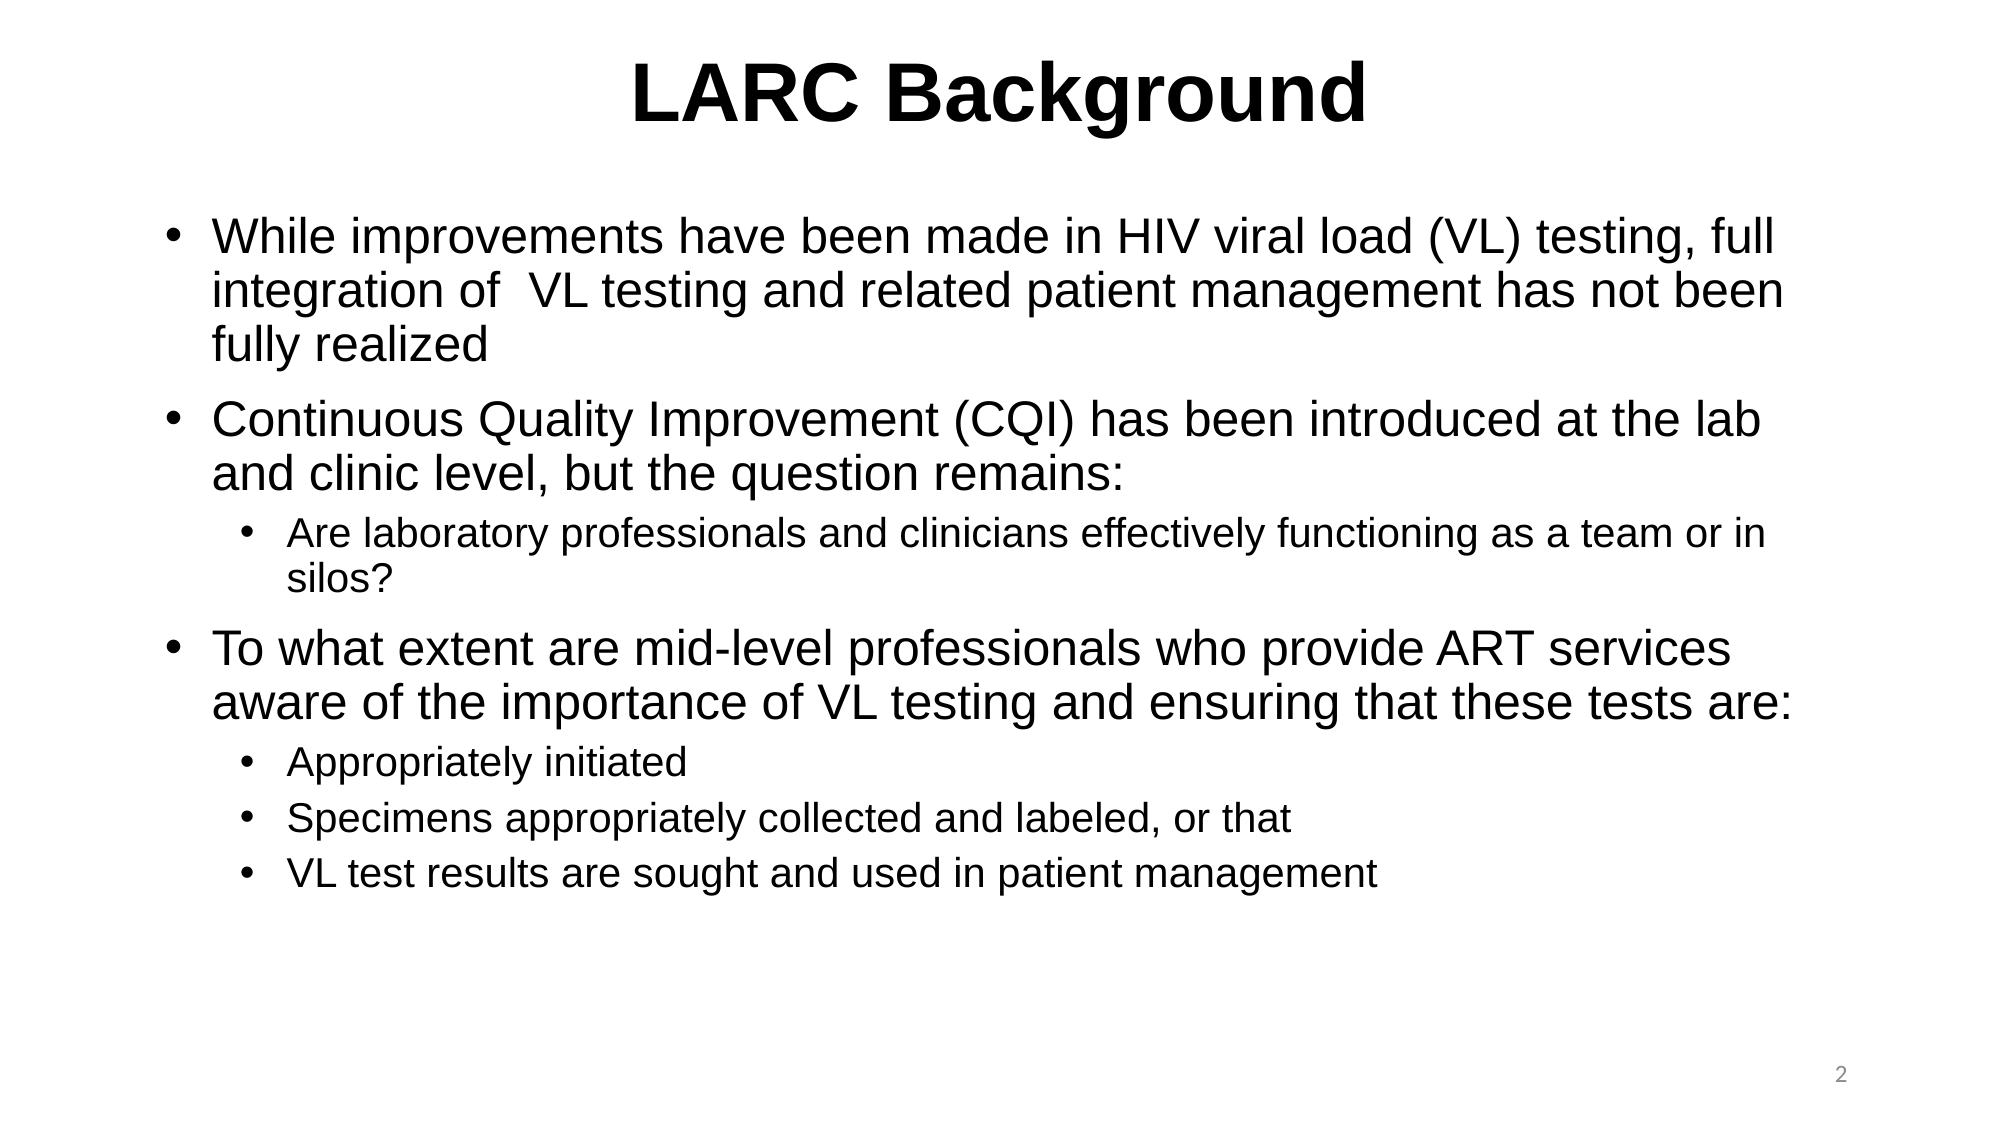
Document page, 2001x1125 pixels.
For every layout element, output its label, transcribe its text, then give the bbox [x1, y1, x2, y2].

list While improvements have been made in HIV viral load (VL) testing, full integration of VL testing and related patient management has not been fully realized Continuous Quality Improvement (CQI) has been introduced at the lab and clinic level, but the question remains: Are laboratory professionals and clinicians effectively functioning as a team or in silos? To what extent are mid-level professionals who provide ART services aware of the importance of VL testing and ensuring that these tests are: Appropriately initiated Specimens appropriately collected and labeled, or that VL test results are sought and used in patient management [149, 202, 1875, 1089]
title LARC Background [137, 25, 1863, 165]
slide_number 2 [1412, 1042, 1863, 1103]
